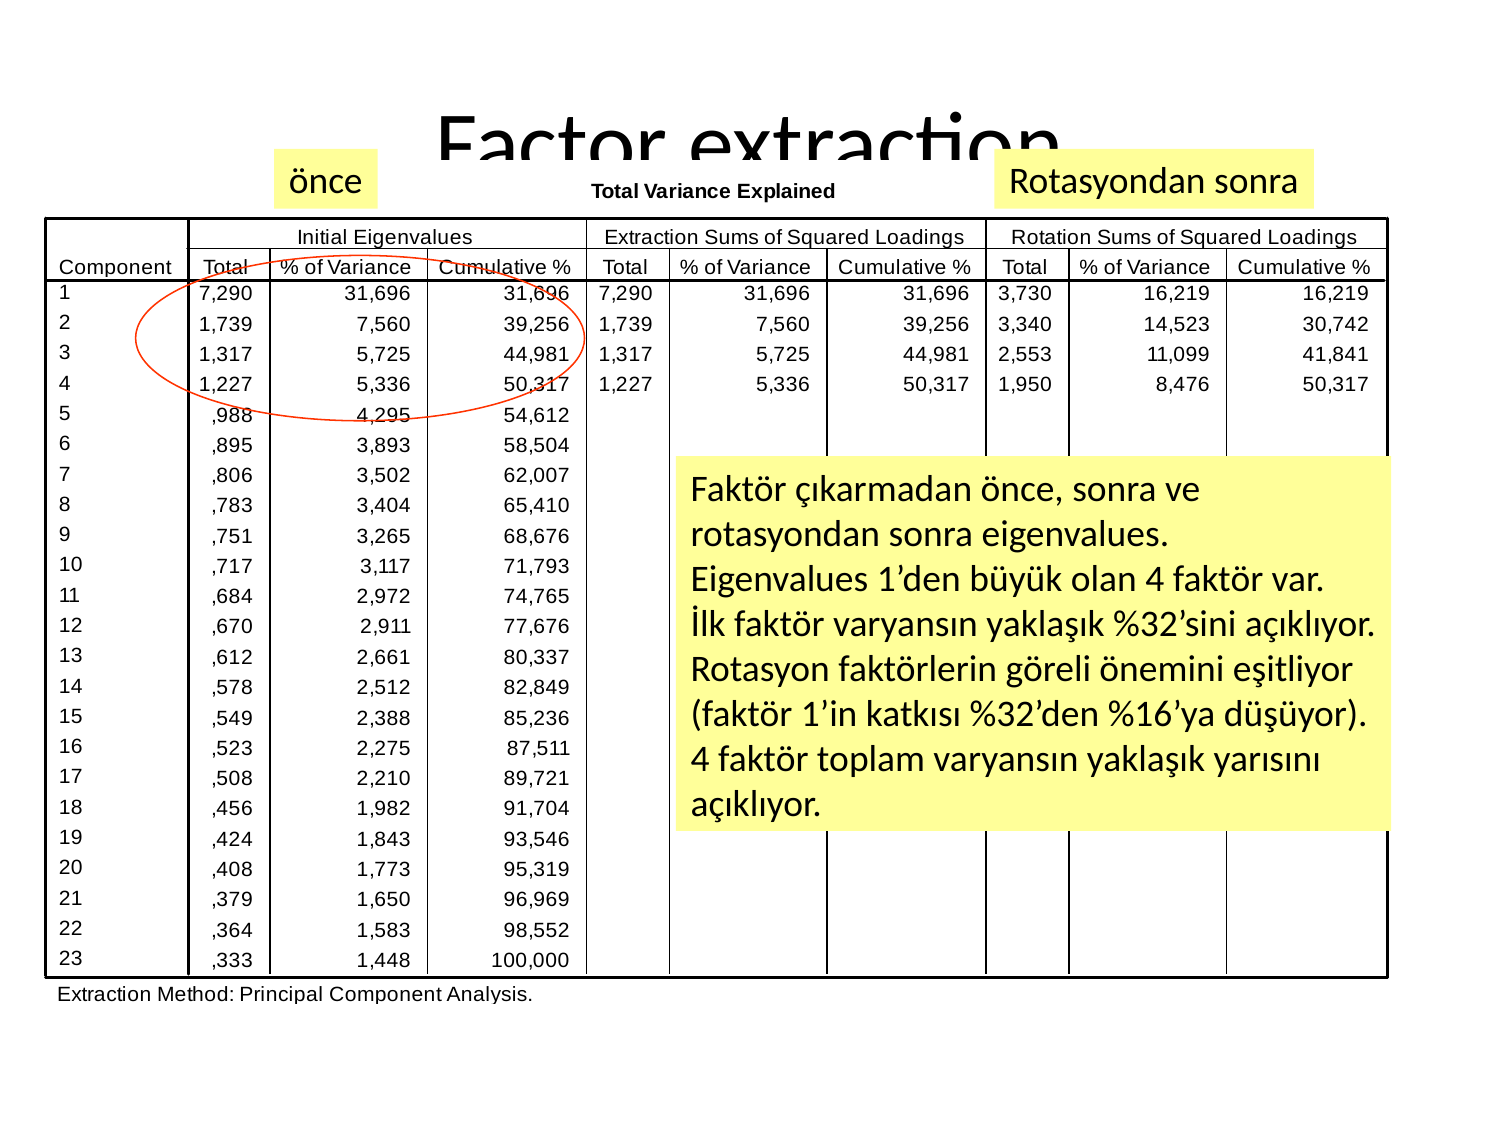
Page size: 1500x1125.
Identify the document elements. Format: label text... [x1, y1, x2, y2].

title Factor extraction [75, 45, 1425, 159]
text_box Rotasyondan sonra [994, 148, 1314, 159]
text_box önce [274, 148, 378, 159]
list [29, 160, 1460, 1059]
